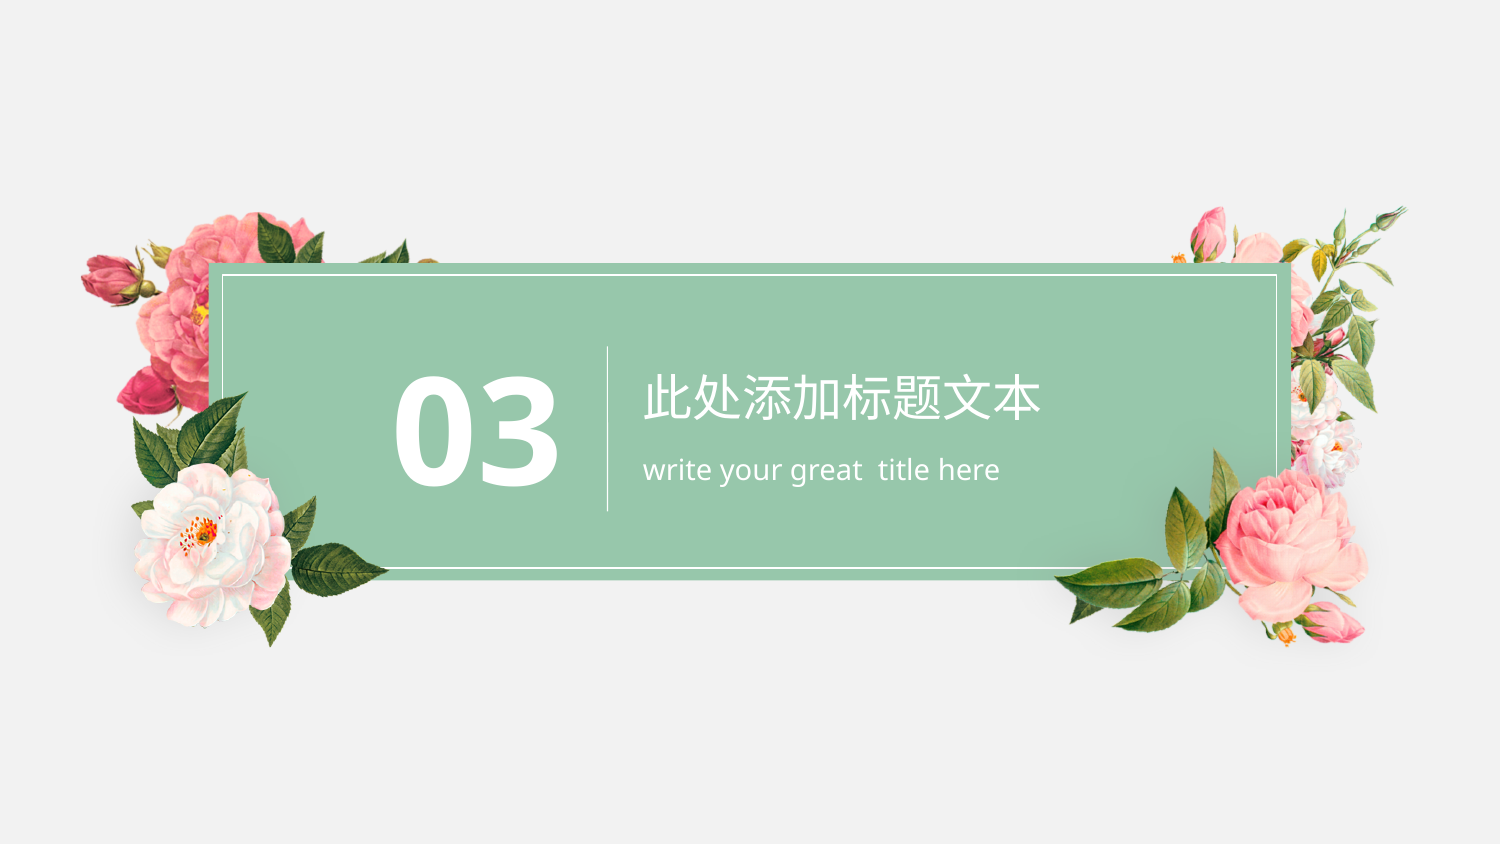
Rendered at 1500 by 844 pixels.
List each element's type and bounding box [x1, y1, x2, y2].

text_box [208, 262, 1292, 581]
picture [1039, 101, 1479, 762]
picture [77, 156, 635, 648]
